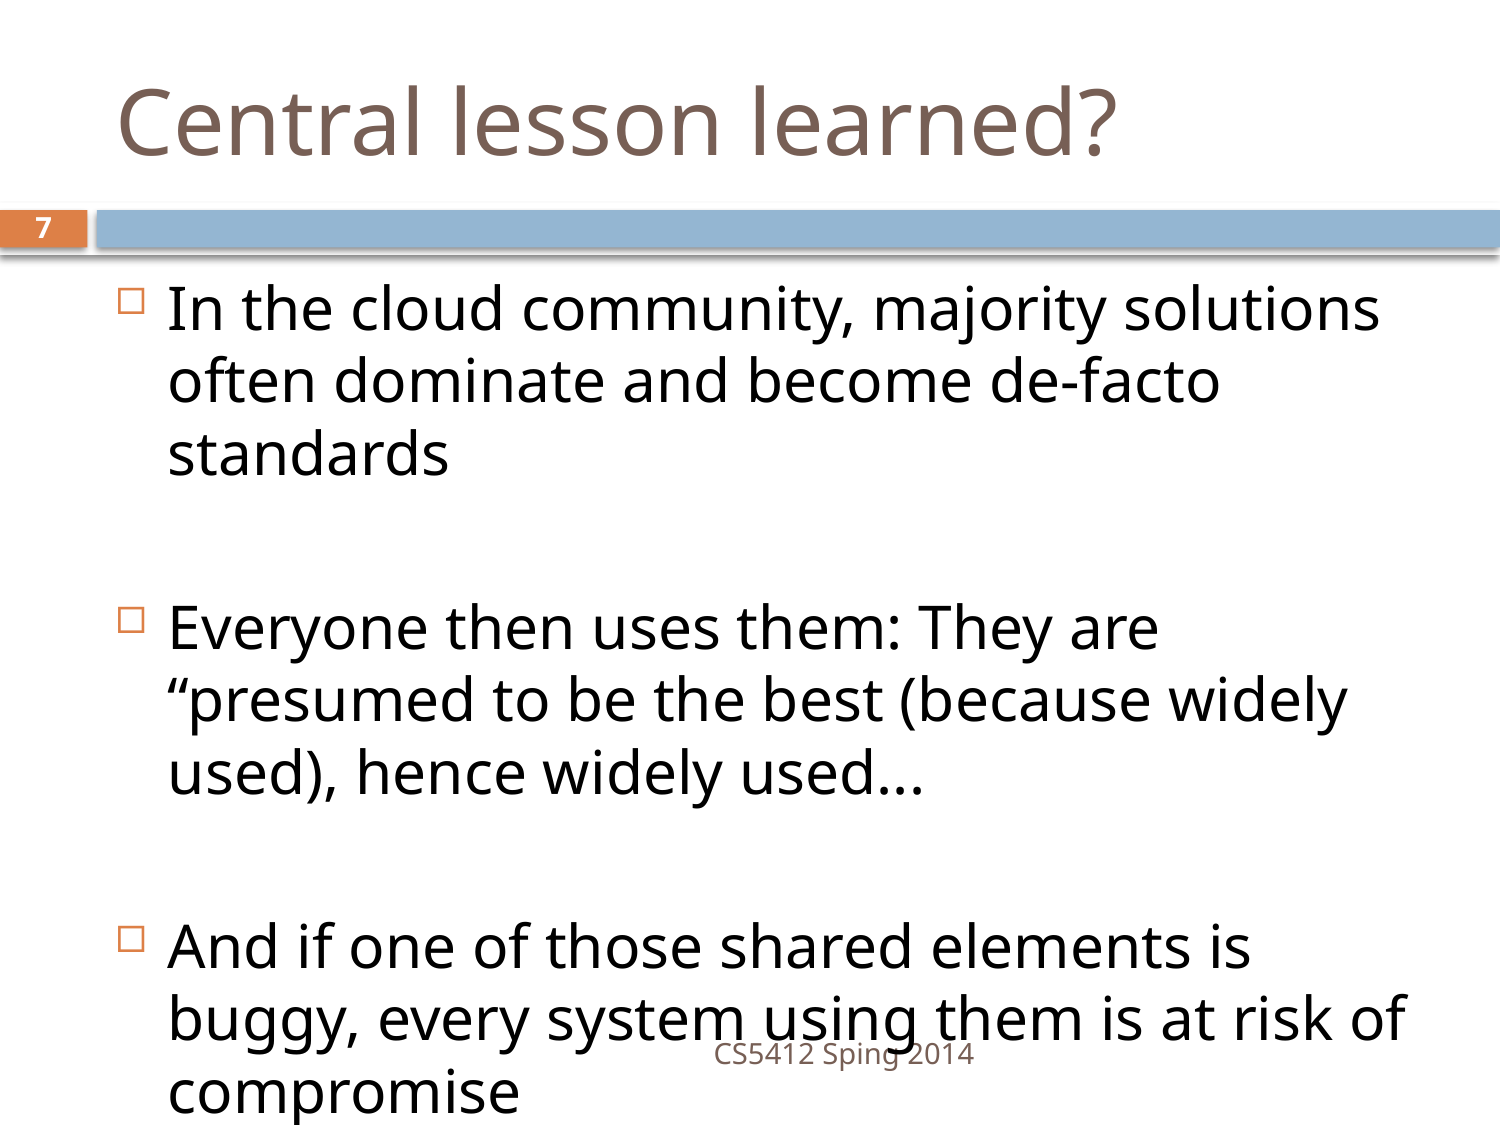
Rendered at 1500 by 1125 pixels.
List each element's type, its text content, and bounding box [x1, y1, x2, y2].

footer CS5412 Sping 2014 [99, 1024, 990, 1085]
slide_number 7 [0, 208, 88, 249]
title Central lesson learned? [100, 37, 1438, 200]
list In the cloud community, majority solutions often dominate and become de-facto standards Everyone then uses them: They are “presumed to be the best (because widely used), hence widely used... And if one of those shared elements is buggy, every system using them is at risk of compromise [100, 262, 1438, 1000]
